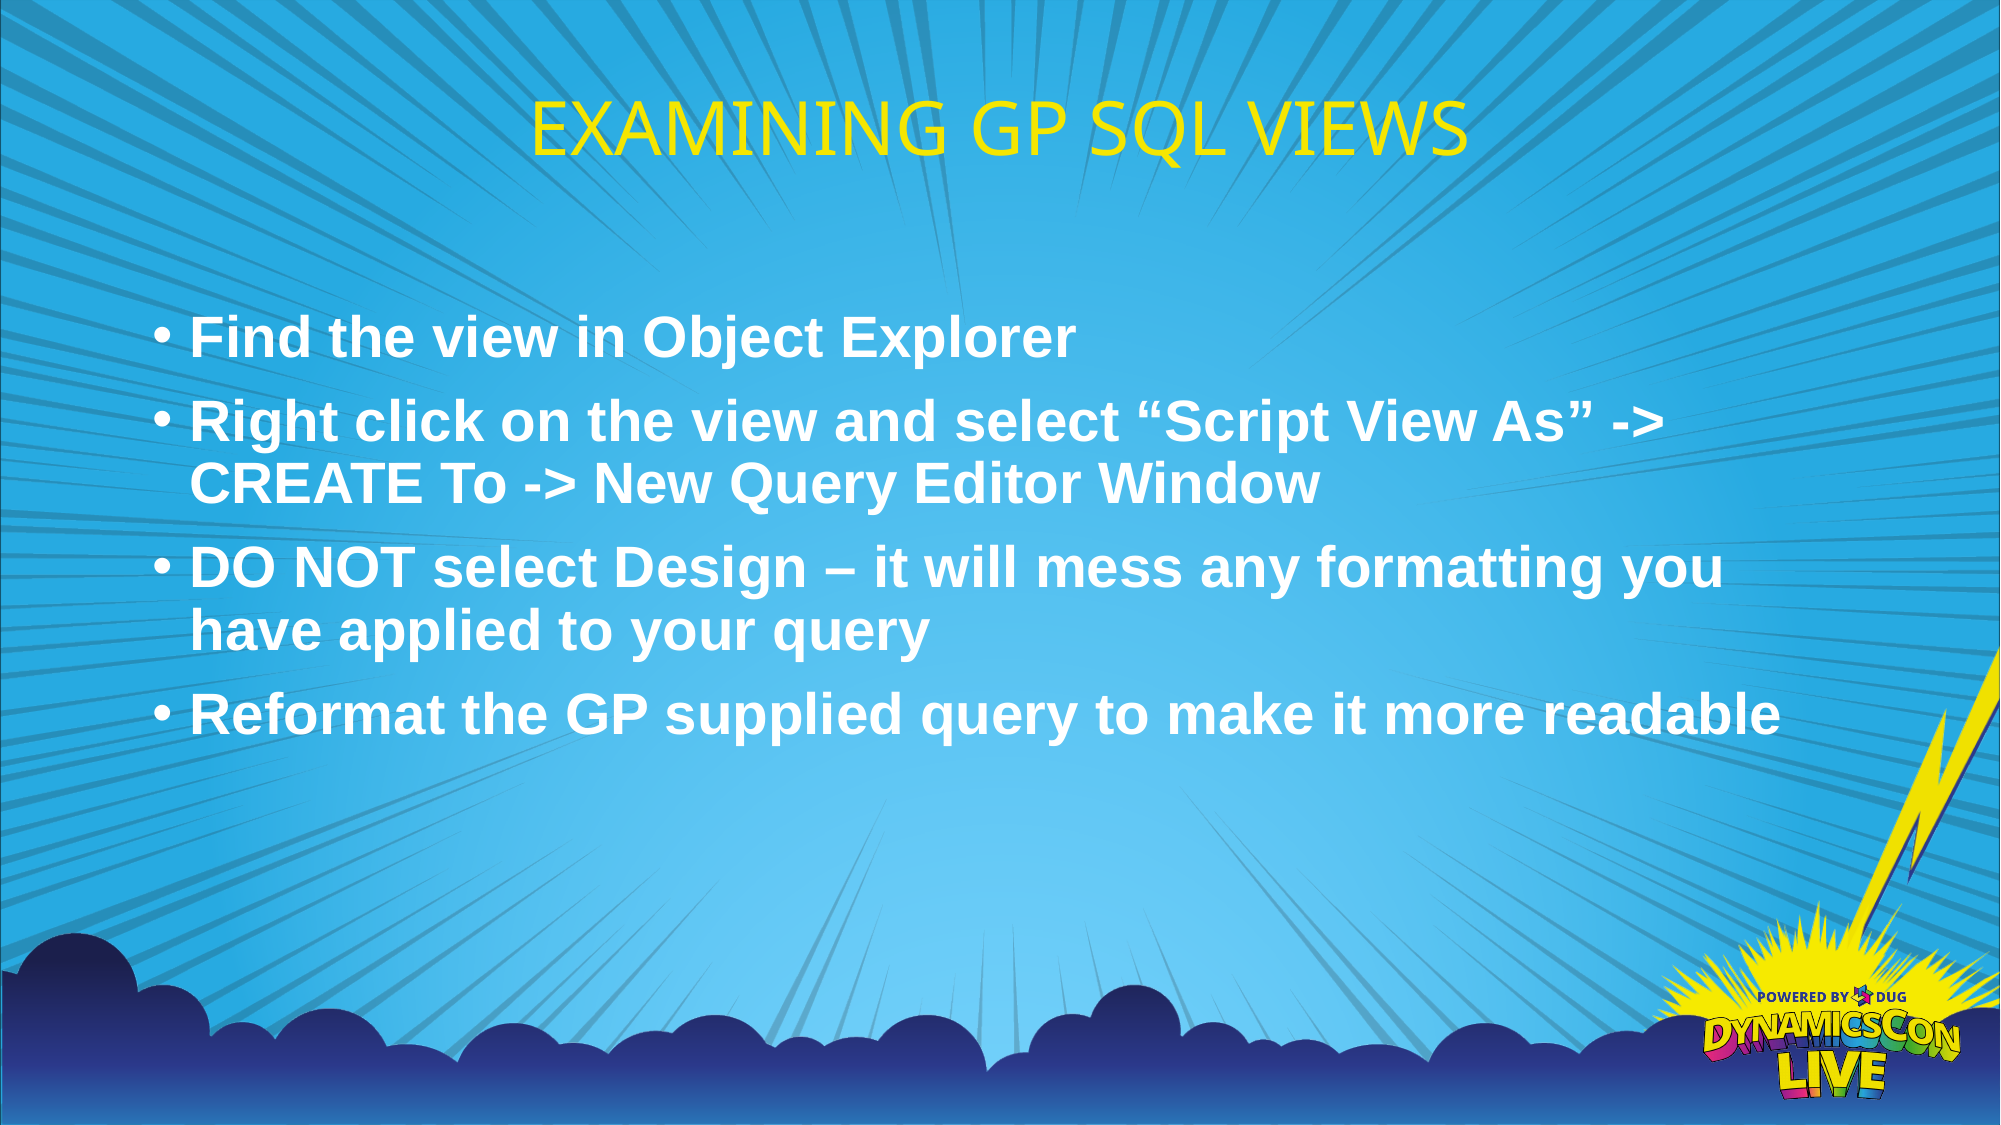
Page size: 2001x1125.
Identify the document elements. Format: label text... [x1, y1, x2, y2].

list Find the view in Object Explorer Right click on the view and select “Script View As” -> CREATE To -> New Query Editor Window DO NOT select Design – it will mess any formatting you have applied to your query Reformat the GP supplied query to make it more readable [137, 299, 1863, 1014]
title EXAMINING GP SQL VIEWS [137, 75, 1863, 278]
picture [0, 0, 2001, 1125]
